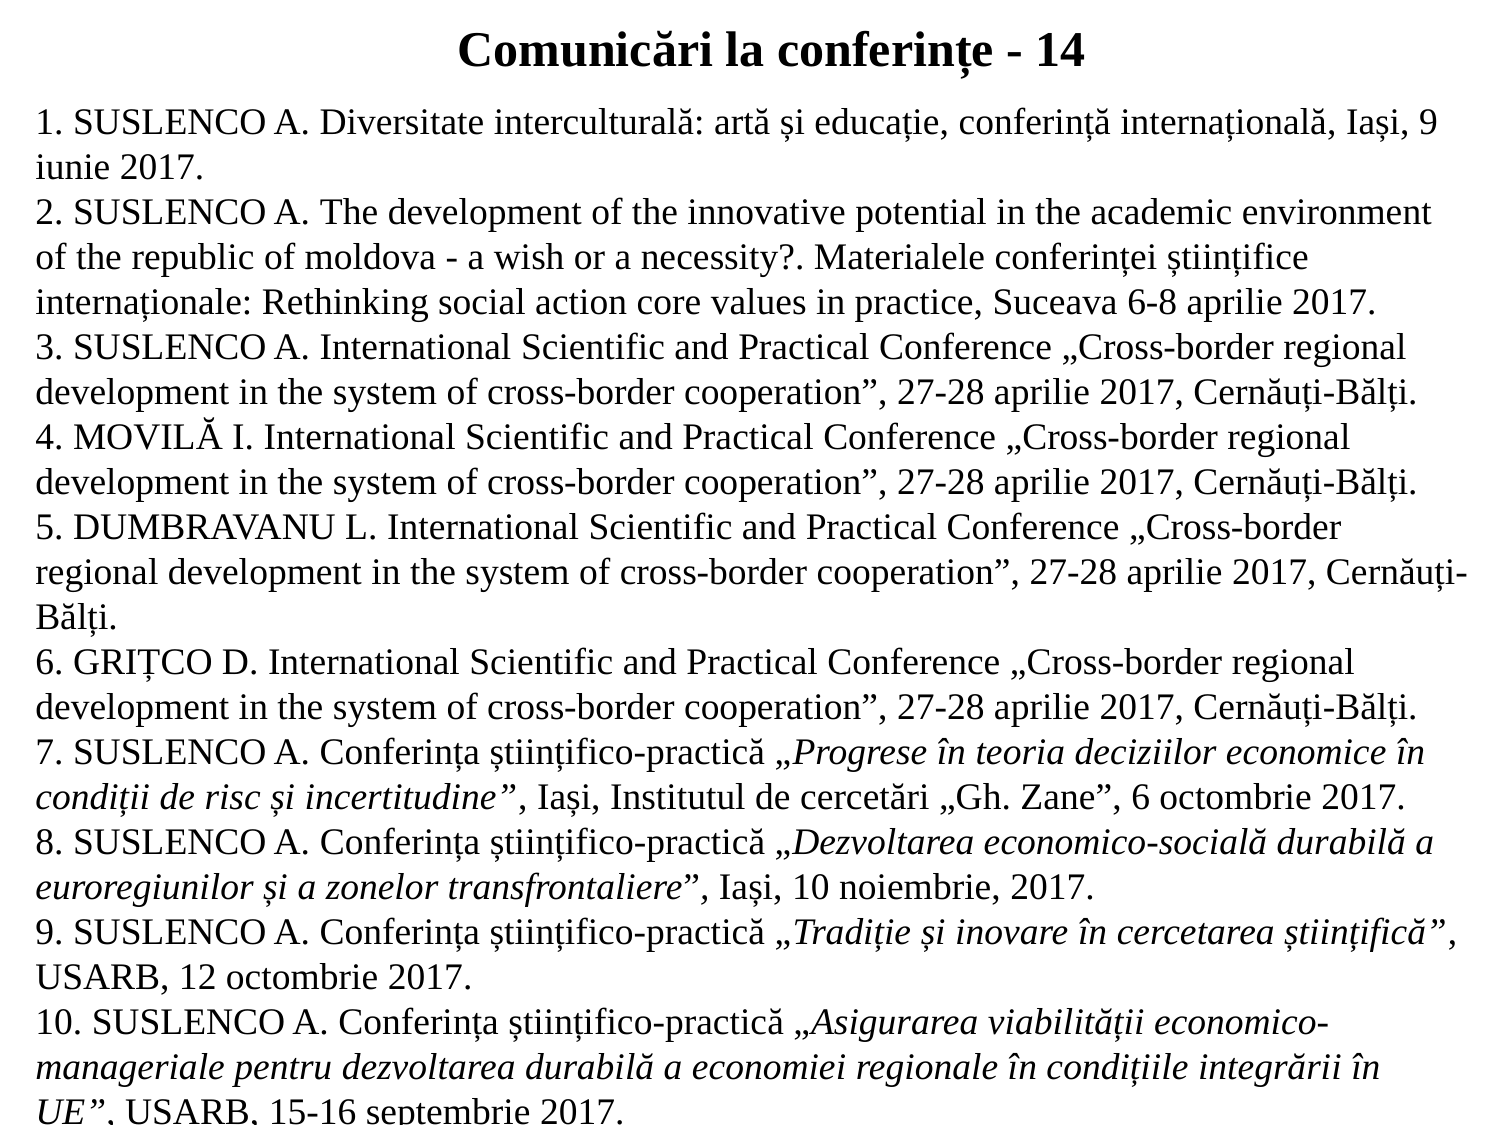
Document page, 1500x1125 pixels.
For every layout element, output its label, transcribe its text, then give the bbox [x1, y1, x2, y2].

text_box 1. SUSLENCO A. Diversitate interculturală: artă și educație, conferință internațională, Iași, 9 iunie 2017. 2. SUSLENCO A. The development of the innovative potential in the academic environment of the republic of moldova - a wish or a necessity?. Materialele conferinței științifice internaționale: Rethinking social action core values in practice, Suceava 6-8 aprilie 2017. 3. SUSLENCO A. International Scientific and Practical Conference „Cross-border regional development in the system of cross-border cooperation”, 27-28 aprilie 2017, Cernăuți-Bălți. 4. MOVILĂ I. International Scientific and Practical Conference „Cross-border regional development in the system of cross-border cooperation”, 27-28 aprilie 2017, Cernăuți-Bălți. 5. DUMBRAVANU L. International Scientific and Practical Conference „Cross-border regional development in the system of cross-border cooperation”, 27-28 aprilie 2017, Cernăuți-Bălți. 6. GRIȚCO D. International Scientific and Practical Conference „Cross-border regional development in the system of cross-border cooperation”, 27-28 aprilie 2017, Cernăuți-Bălți. 7. SUSLENCO A. Conferința științifico-practică „Progrese în teoria deciziilor economice în condiții de risc și incertitudine”, Iași, Institutul de cercetări „Gh. Zane”, 6 octombrie 2017. 8. SUSLENCO A. Conferința științifico-practică „Dezvoltarea economico-socială durabilă a euroregiunilor și a zonelor transfrontaliere”, Iași, 10 noiembrie, 2017. 9. SUSLENCO A. Conferința științifico-practică „Tradiție și inovare în cercetarea științifică”, USARB, 12 octombrie 2017. 10. SUSLENCO A. Conferința științifico-practică „Asigurarea viabilității economico-manageriale pentru dezvoltarea durabilă a economiei regionale în condițiile integrării în UE”, USARB, 15-16 septembrie 2017. [20, 89, 1486, 1125]
text_box Comunicări la conferințe - 14 [216, 9, 1328, 85]
